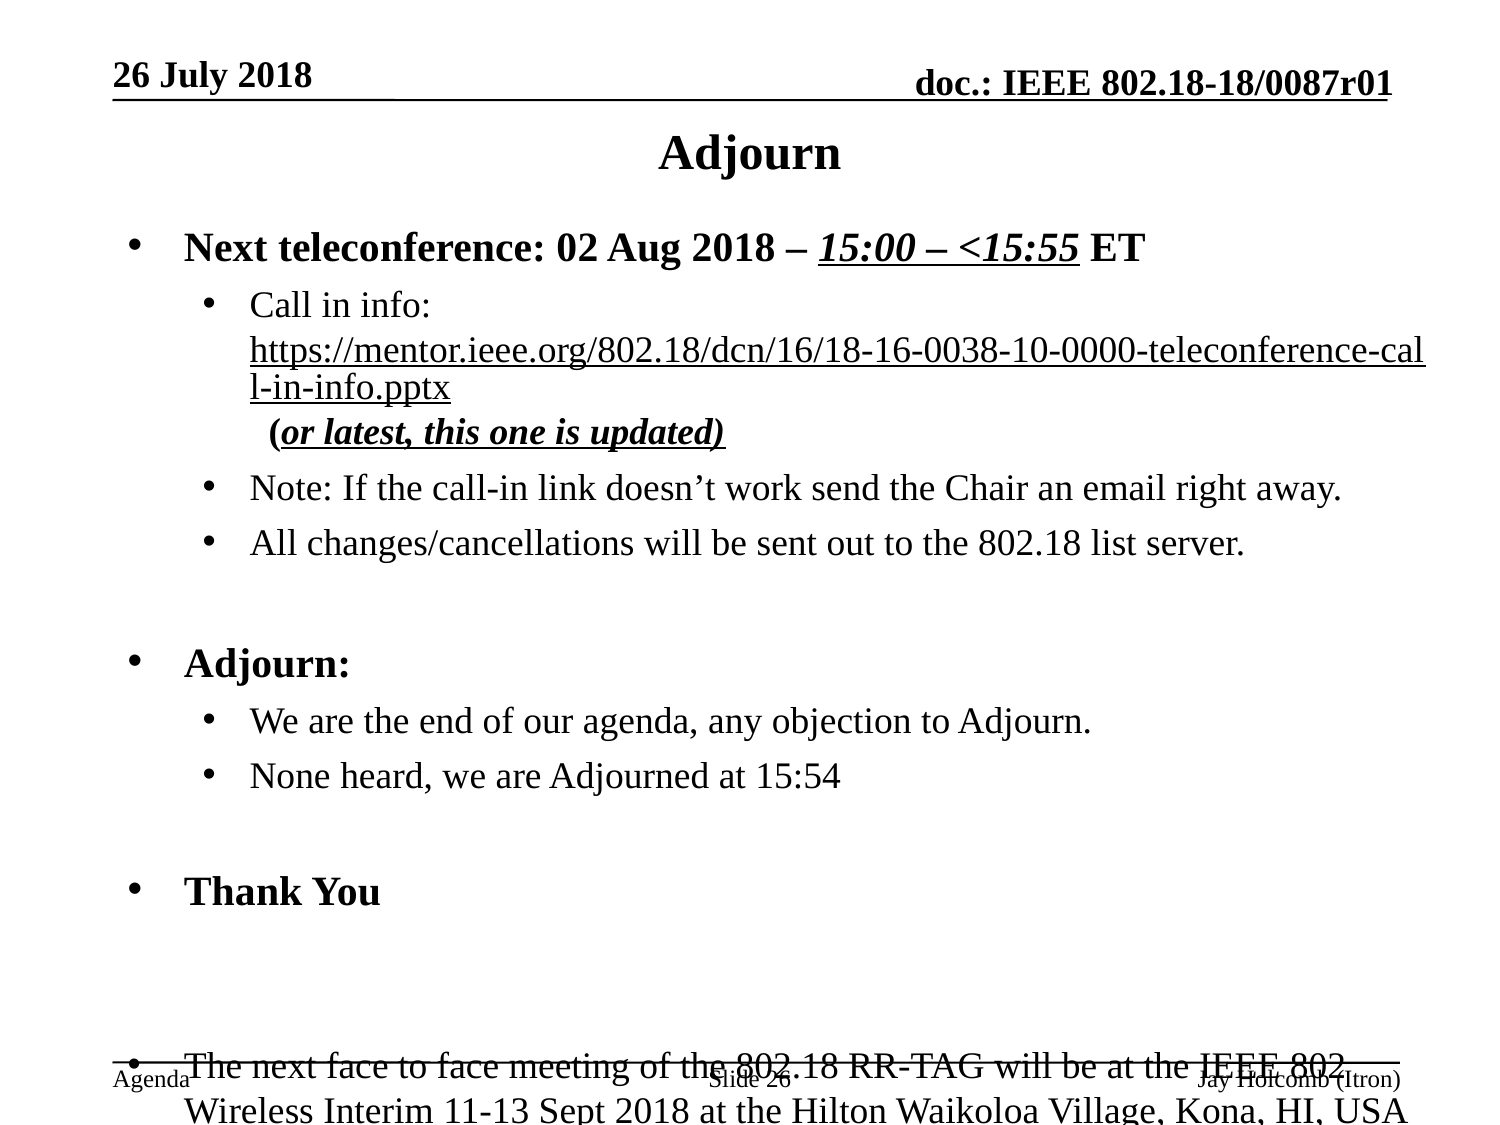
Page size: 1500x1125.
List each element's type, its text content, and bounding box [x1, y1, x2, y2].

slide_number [112, 49, 488, 95]
slide_number Slide 26 [699, 1061, 800, 1123]
list Next teleconference: 02 Aug 2018 – 15:00 – <15:55 ET Call in info: https://mentor.ieee.org/802.18/dcn/16/18-16-0038-10-0000-teleconference-call-in-info.pptx (or latest, this one is updated) Note: If the call-in link doesn’t work send the Chair an email right away. All changes/cancellations will be sent out to the 802.18 list server. Adjourn: We are the end of our agenda, any objection to Adjourn. None heard, we are Adjourned at 15:54 Thank You The next face to face meeting of the 802.18 RR-TAG will be at the IEEE 802 Wireless Interim 11-13 Sept 2018 at the Hilton Waikoloa Village, Kona, HI, USA Usual time slots, Tuesday AM2 and Thursday AM1 (-2) [112, 149, 1444, 825]
title Adjourn [112, 96, 1388, 149]
footer Jay Holcomb (Itron) [878, 1061, 1402, 1093]
